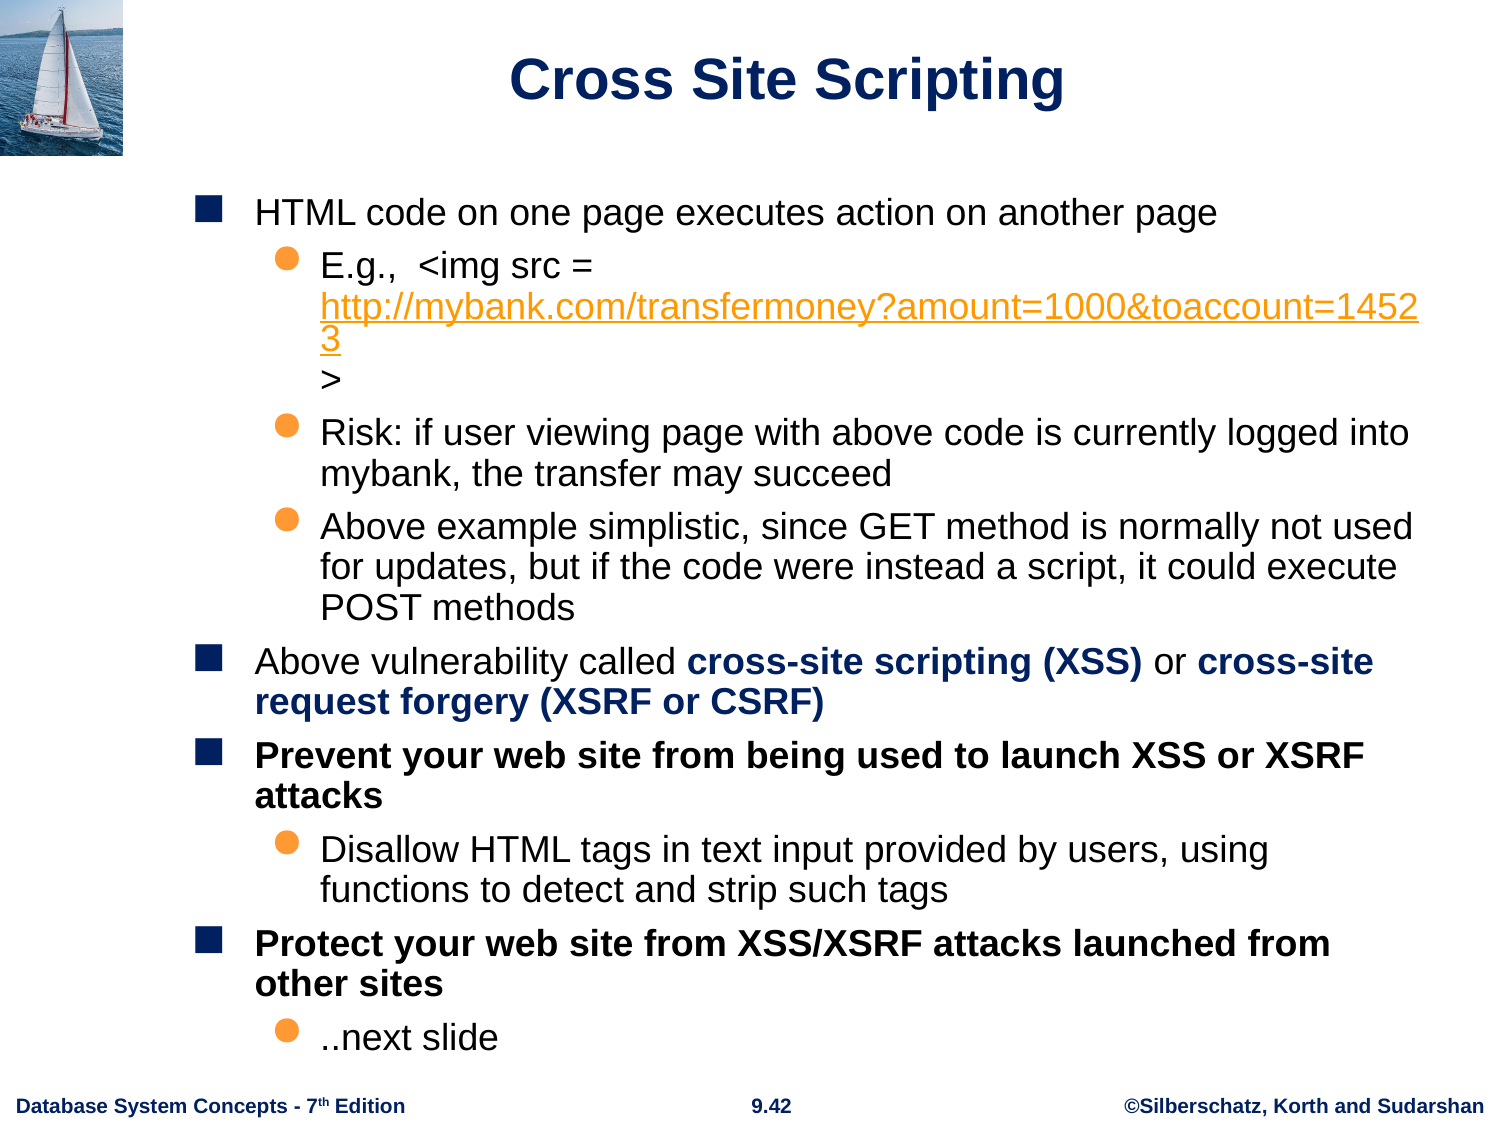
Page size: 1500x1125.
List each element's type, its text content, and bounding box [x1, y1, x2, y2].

list HTML code on one page executes action on another page E.g., <img src = http://mybank.com/transfermoney?amount=1000&toaccount=14523> Risk: if user viewing page with above code is currently logged into mybank, the transfer may succeed Above example simplistic, since GET method is normally not used for updates, but if the code were instead a script, it could execute POST methods Above vulnerability called cross-site scripting (XSS) or cross-site request forgery (XSRF or CSRF) Prevent your web site from being used to launch XSS or XSRF attacks Disallow HTML tags in text input provided by users, using functions to detect and strip such tags Protect your web site from XSS/XSRF attacks launched from other sites ..next slide [183, 185, 1435, 995]
picture [0, 0, 123, 156]
title Cross Site Scripting [125, 18, 1452, 120]
